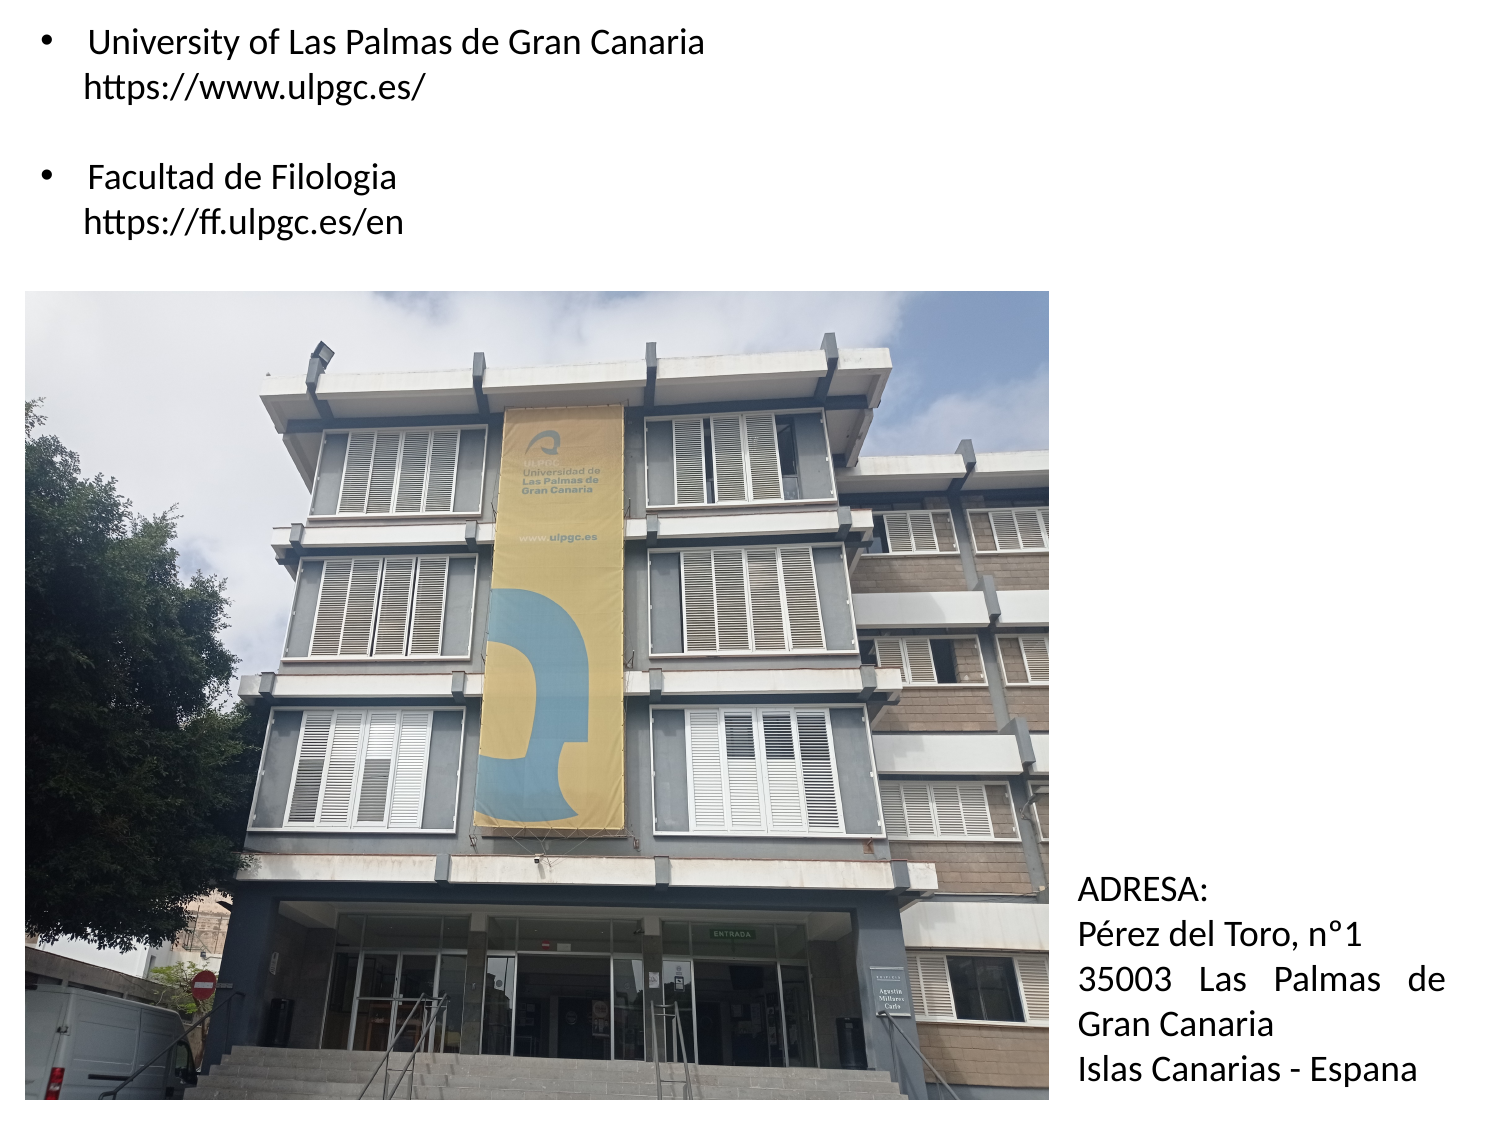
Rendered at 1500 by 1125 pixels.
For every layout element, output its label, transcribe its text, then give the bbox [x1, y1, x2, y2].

text_box University of Las Palmas de Gran Canaria https://www.ulpgc.es/ Facultad de Filologia https://ff.ulpgc.es/en [25, 9, 1229, 250]
picture [25, 291, 1049, 1100]
text_box ADRESA: Pérez del Toro, nº1 35003 Las Palmas de Gran Canaria Islas Canarias - Espana [1062, 856, 1462, 1097]
